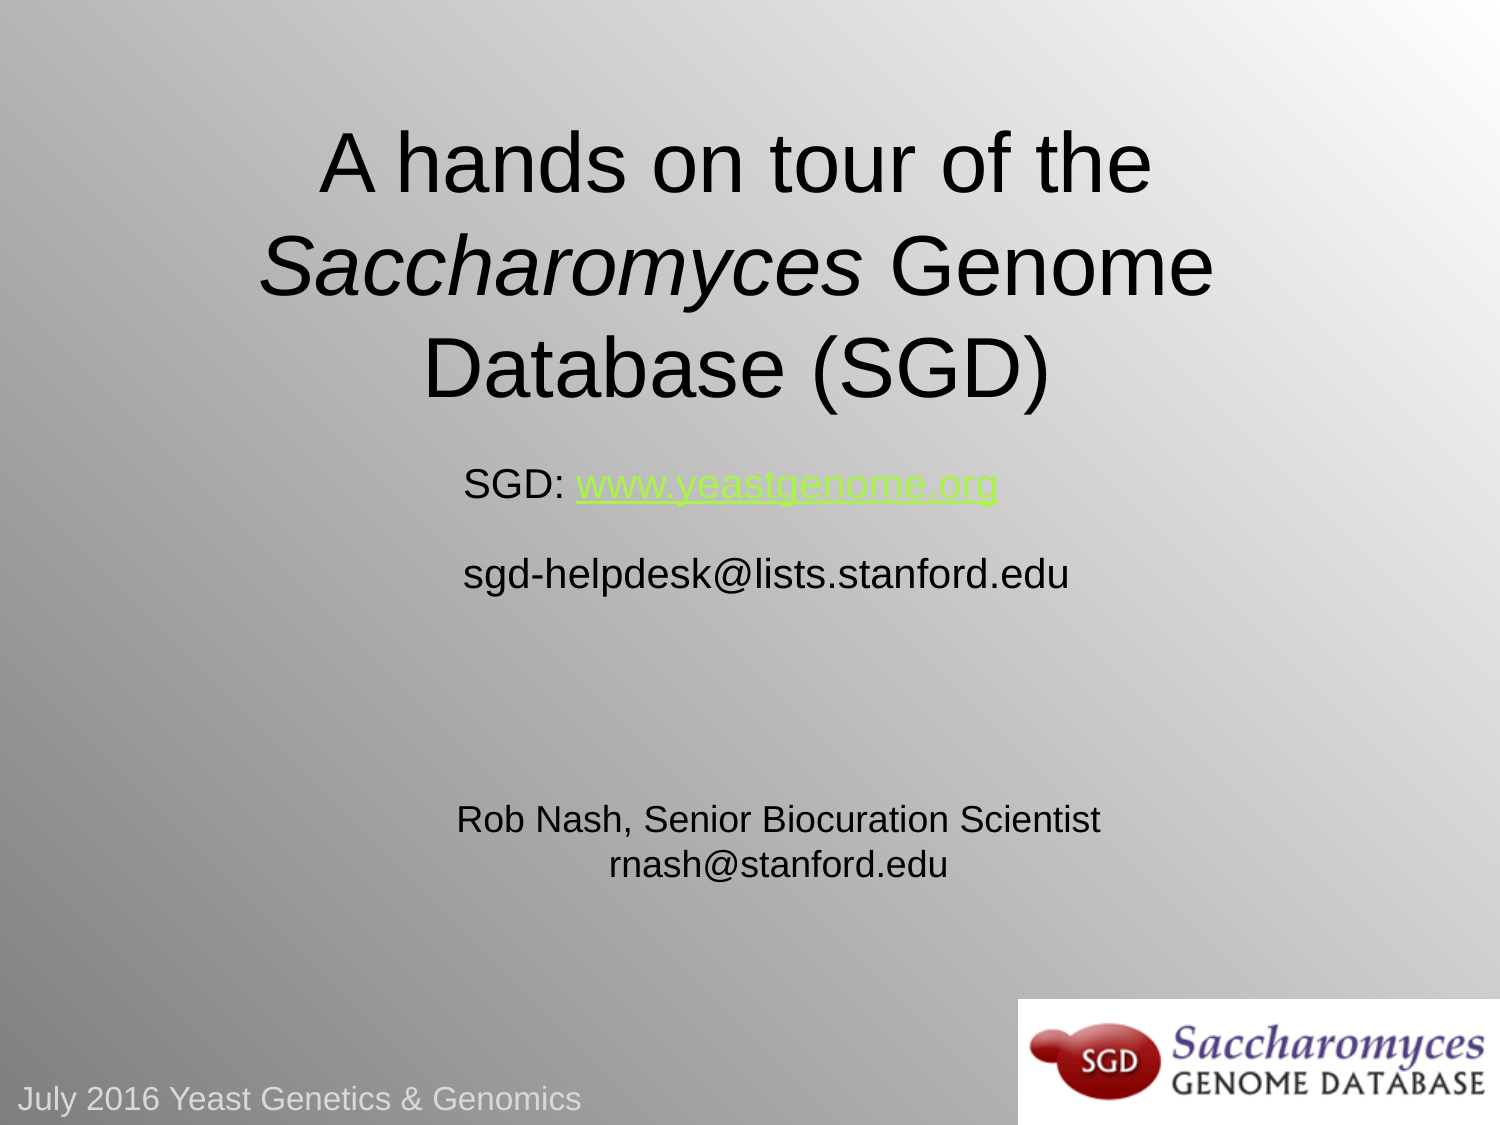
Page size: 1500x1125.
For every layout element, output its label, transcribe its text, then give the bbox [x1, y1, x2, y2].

text_box Rob Nash, Senior Biocuration Scientist rnash@stanford.edu [441, 787, 1116, 893]
title A hands on tour of the Saccharomyces Genome Database (SGD) [99, 99, 1375, 425]
text_box SGD: www.yeastgenome.org sgd-helpdesk@lists.stanford.edu [448, 449, 1086, 685]
picture [1018, 999, 1500, 1125]
